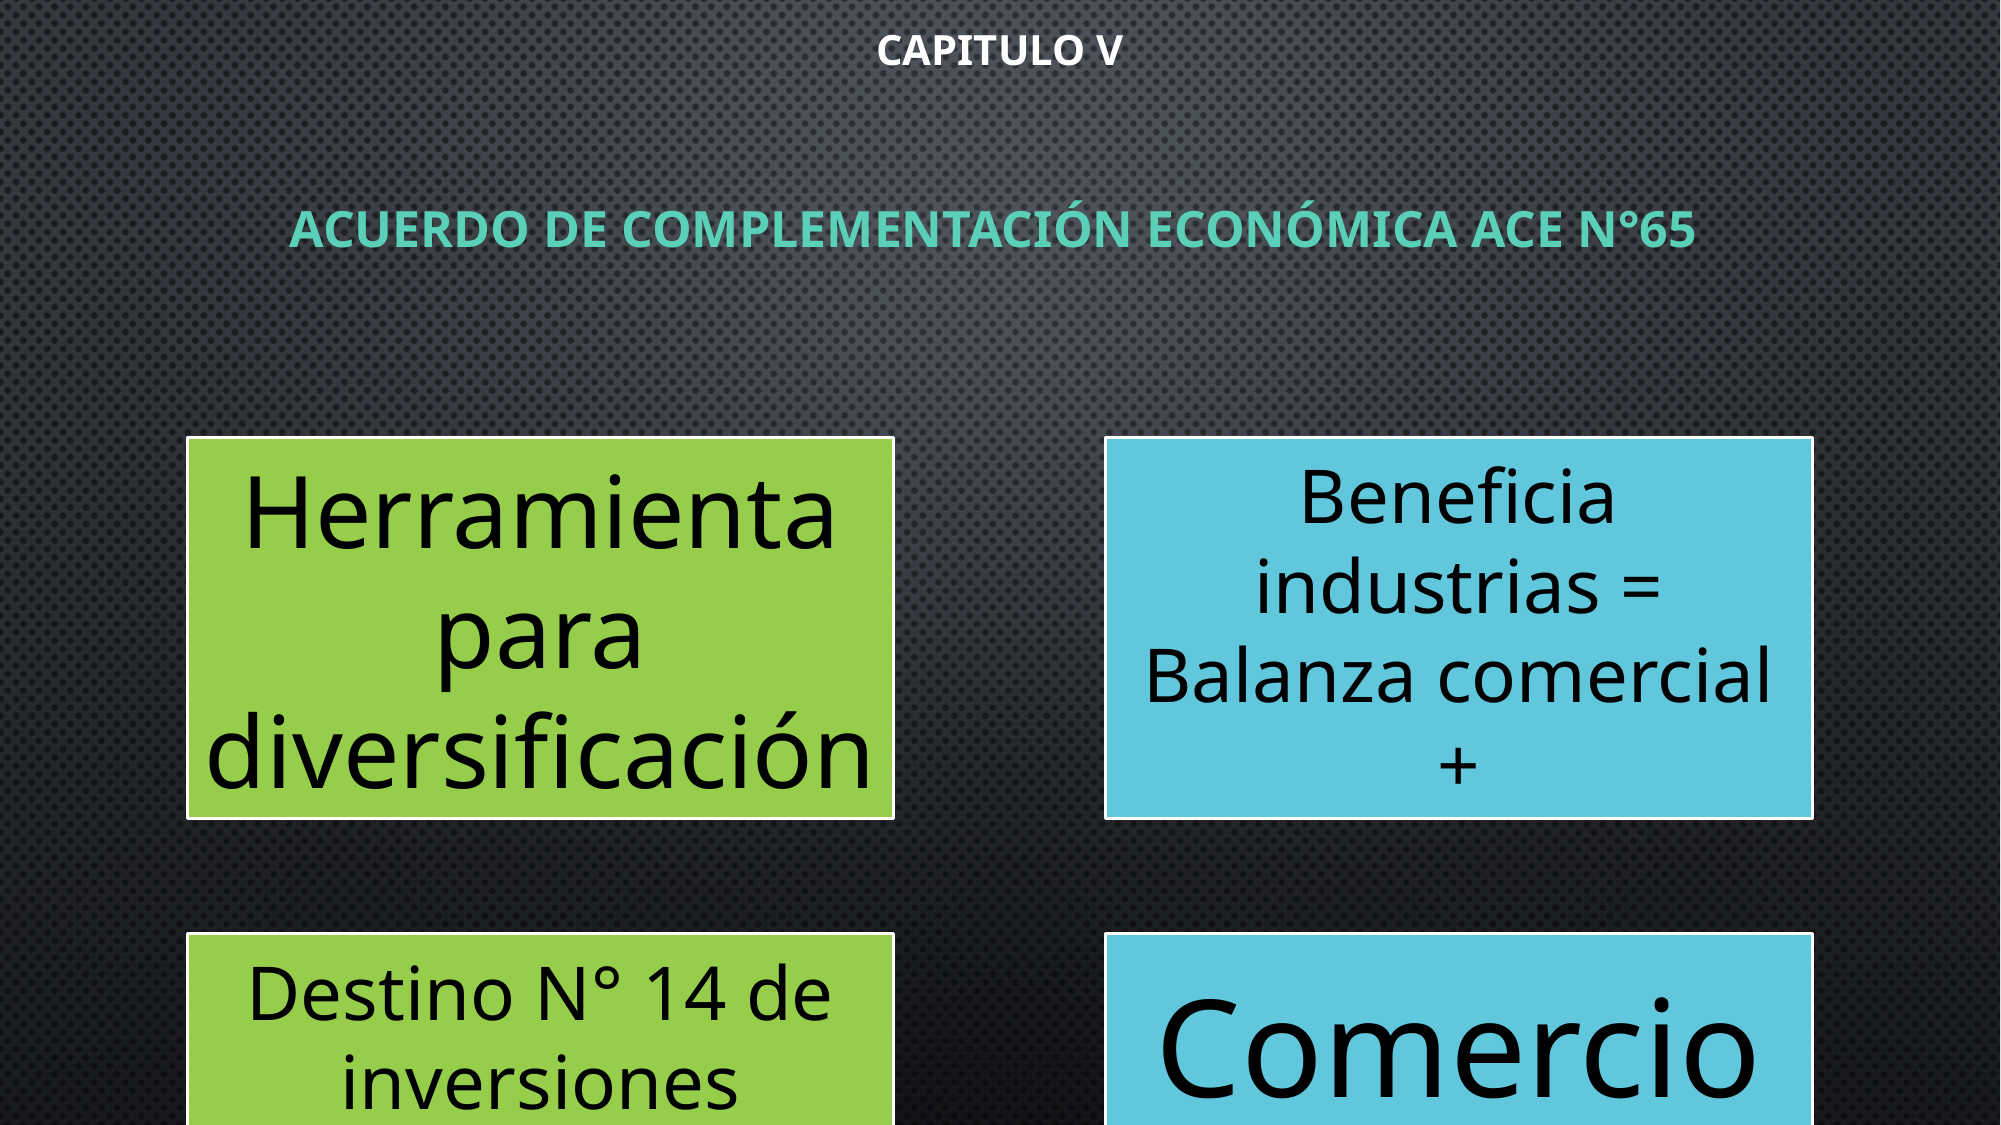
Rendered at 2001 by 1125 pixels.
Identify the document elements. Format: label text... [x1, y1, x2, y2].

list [186, 437, 1813, 951]
text_box Capitulo v [789, 0, 1210, 110]
title Acuerdo de complementación Económica ace n°65 [187, 165, 1813, 290]
